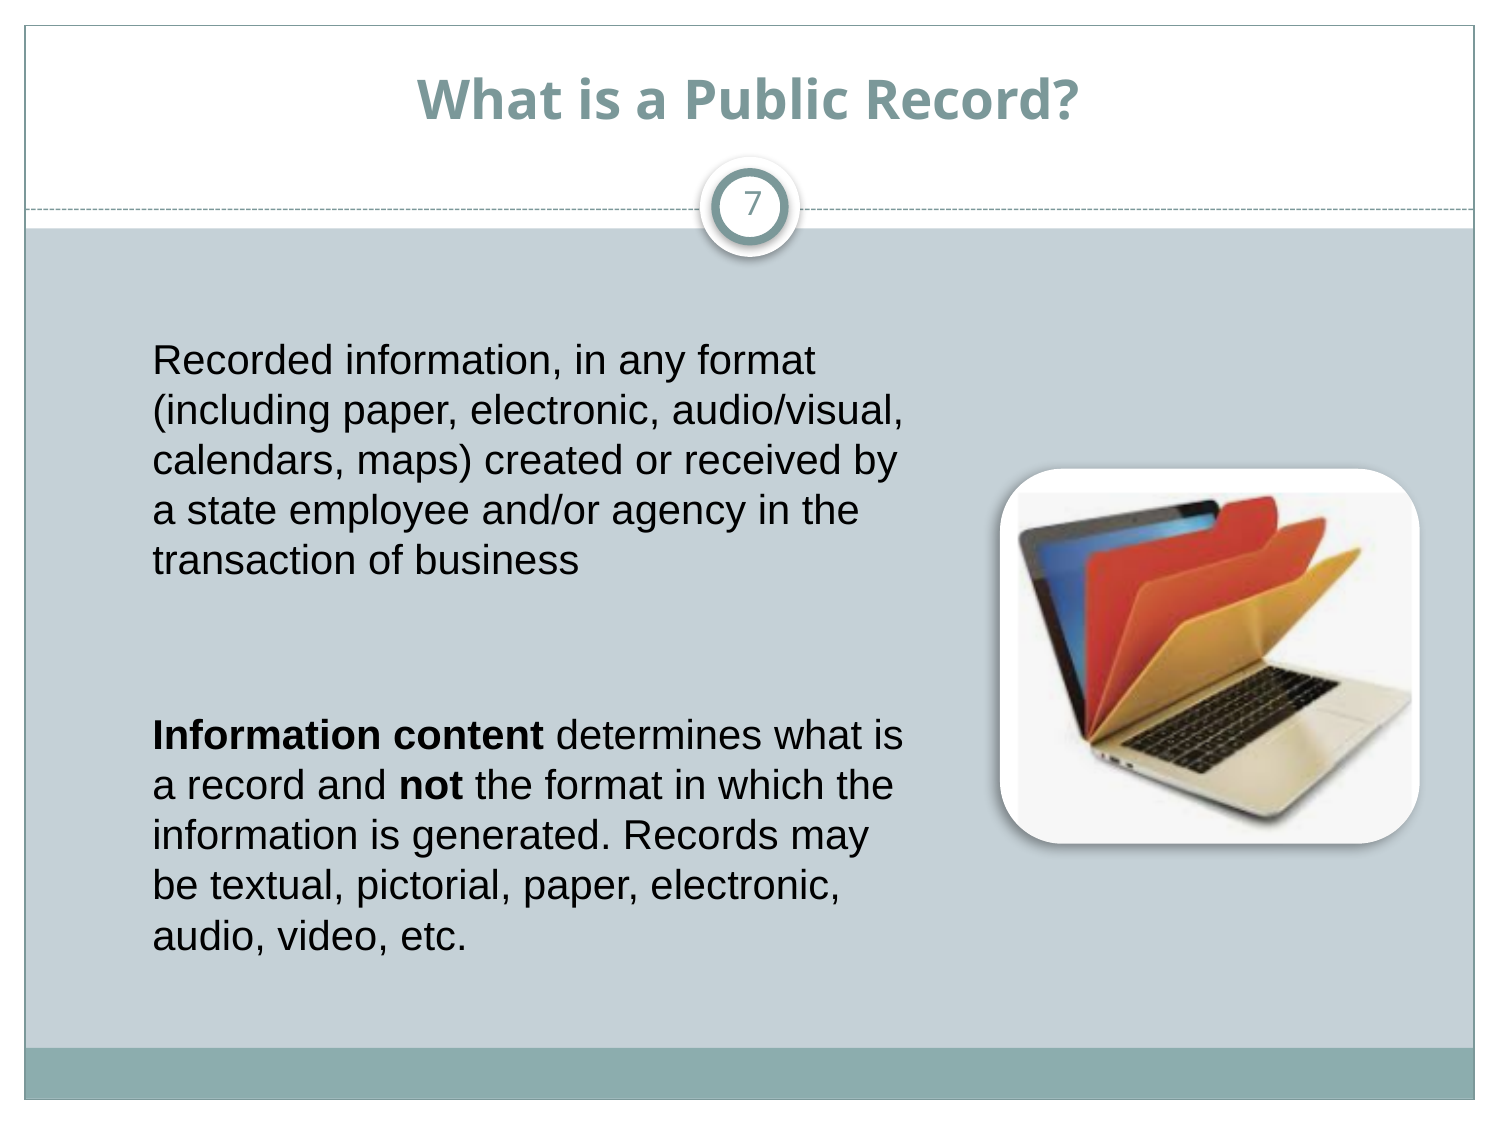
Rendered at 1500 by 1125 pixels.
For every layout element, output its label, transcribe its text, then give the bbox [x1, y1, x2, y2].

title What is a Public Record? [402, 57, 1103, 145]
list Recorded information, in any format (including paper, electronic, audio/visual, calendars, maps) created or received by a state employee and/or agency in the transaction of business Information content determines what is a record and not the format in which the information is generated. Records may be textual, pictorial, paper, electronic, audio, video, etc. [137, 324, 938, 988]
picture [999, 468, 1420, 844]
slide_number 7 [715, 168, 791, 241]
